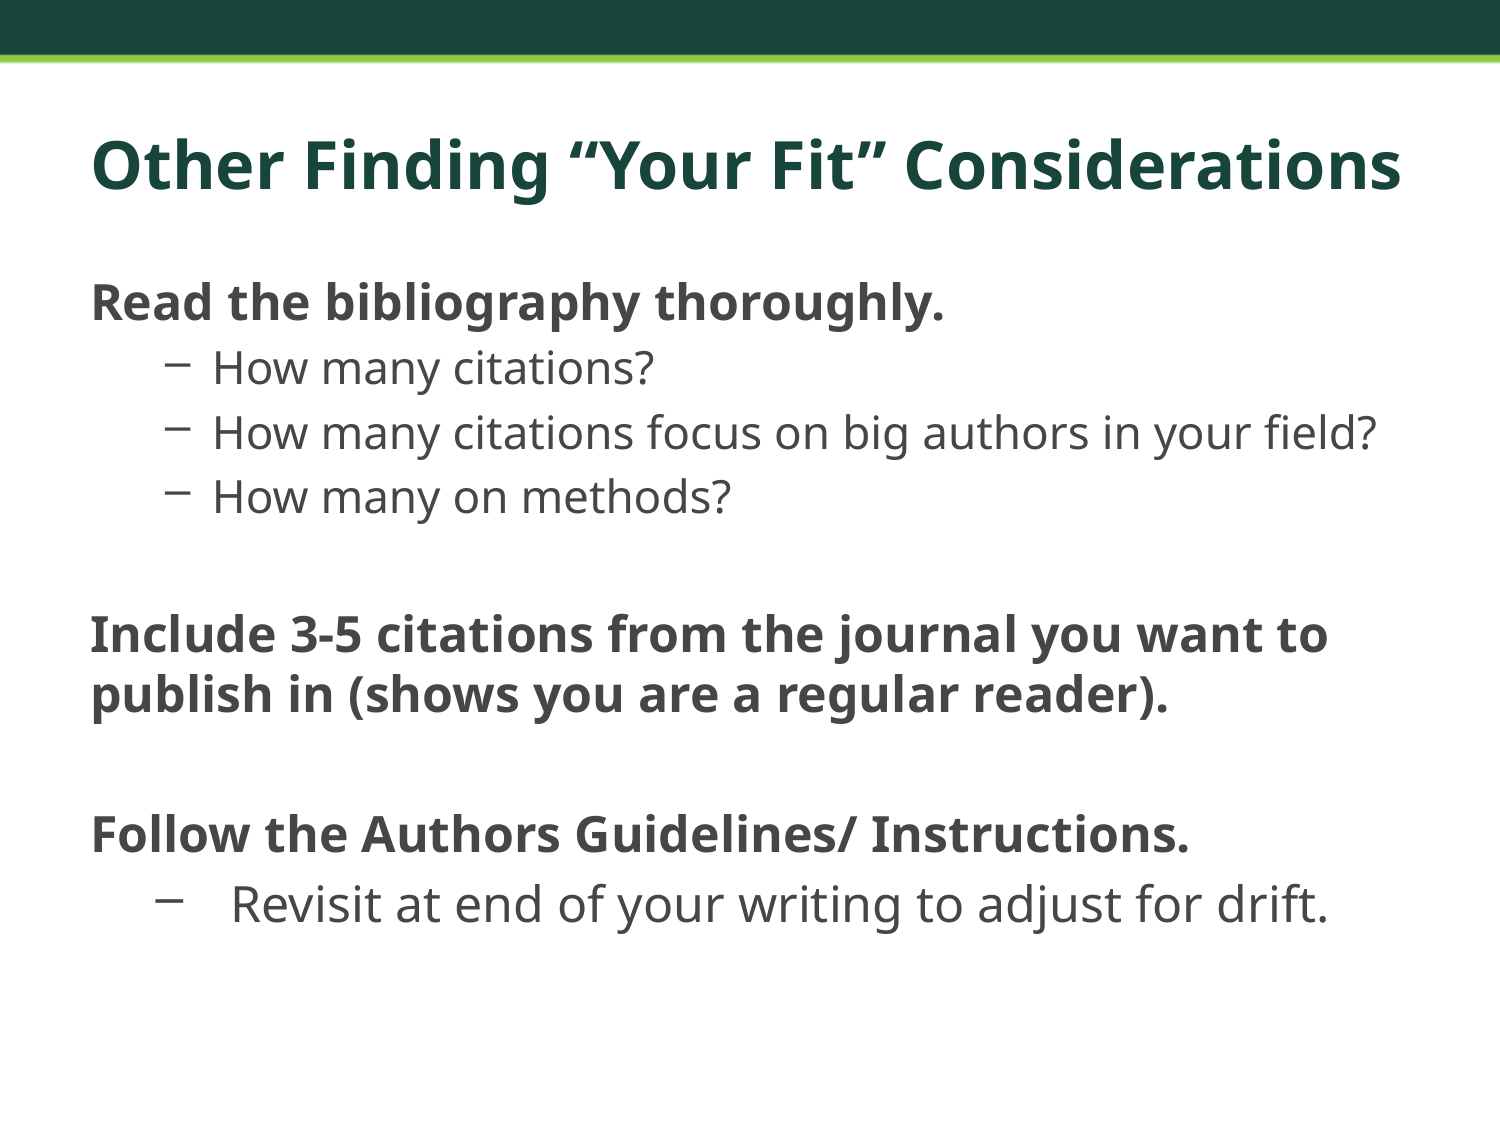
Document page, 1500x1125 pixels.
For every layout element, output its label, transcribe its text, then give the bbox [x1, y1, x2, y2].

title Other Finding “Your Fit” Considerations [74, 112, 1426, 213]
list Read the bibliography thoroughly. How many citations? How many citations focus on big authors in your field? How many on methods? Include 3-5 citations from the journal you want to publish in (shows you are a regular reader). Follow the Authors Guidelines/ Instructions. Revisit at end of your writing to adjust for drift. [74, 262, 1426, 1019]
picture [0, 0, 1500, 1125]
